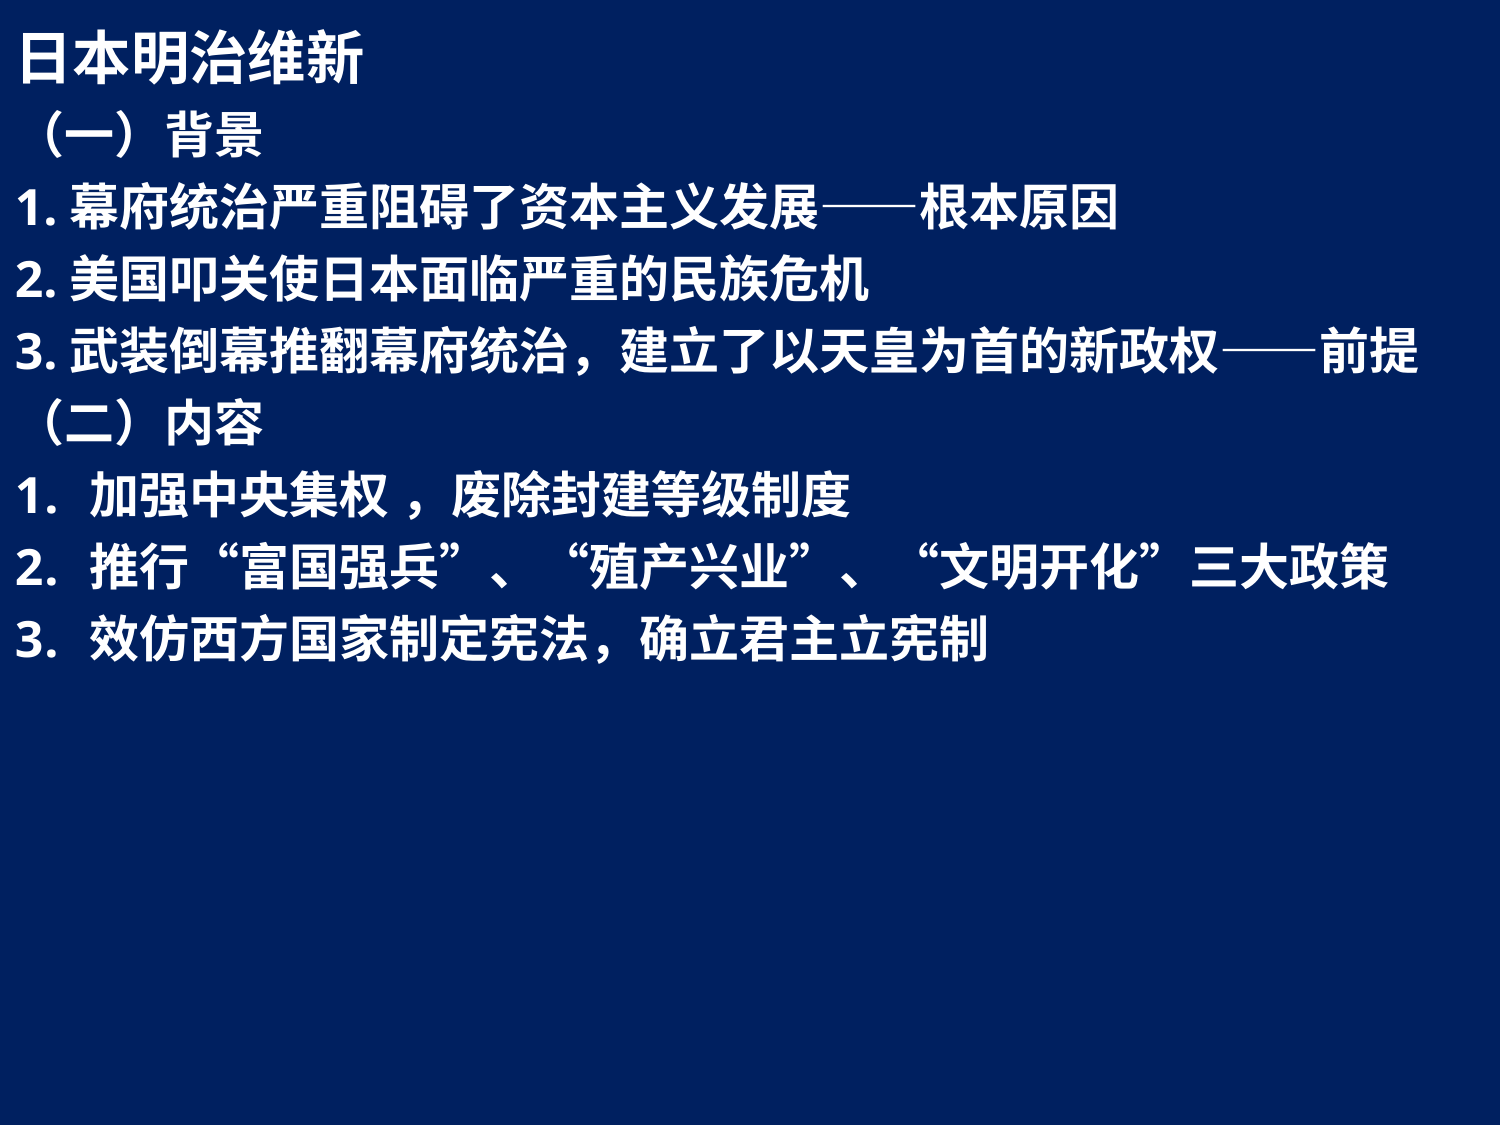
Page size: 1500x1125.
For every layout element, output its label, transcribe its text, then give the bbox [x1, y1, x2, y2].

text_box 日本明治维新 （一）背景 1.幕府统治严重阻碍了资本主义发展——根本原因 2.美国叩关使日本面临严重的民族危机 3.武装倒幕推翻幕府统治，建立了以天皇为首的新政权——前提 （二）内容 加强中央集权 ，废除封建等级制度 推行“富国强兵”、“殖产兴业”、“文明开化”三大政策 效仿西方国家制定宪法，确立君主立宪制 [0, 0, 1489, 819]
